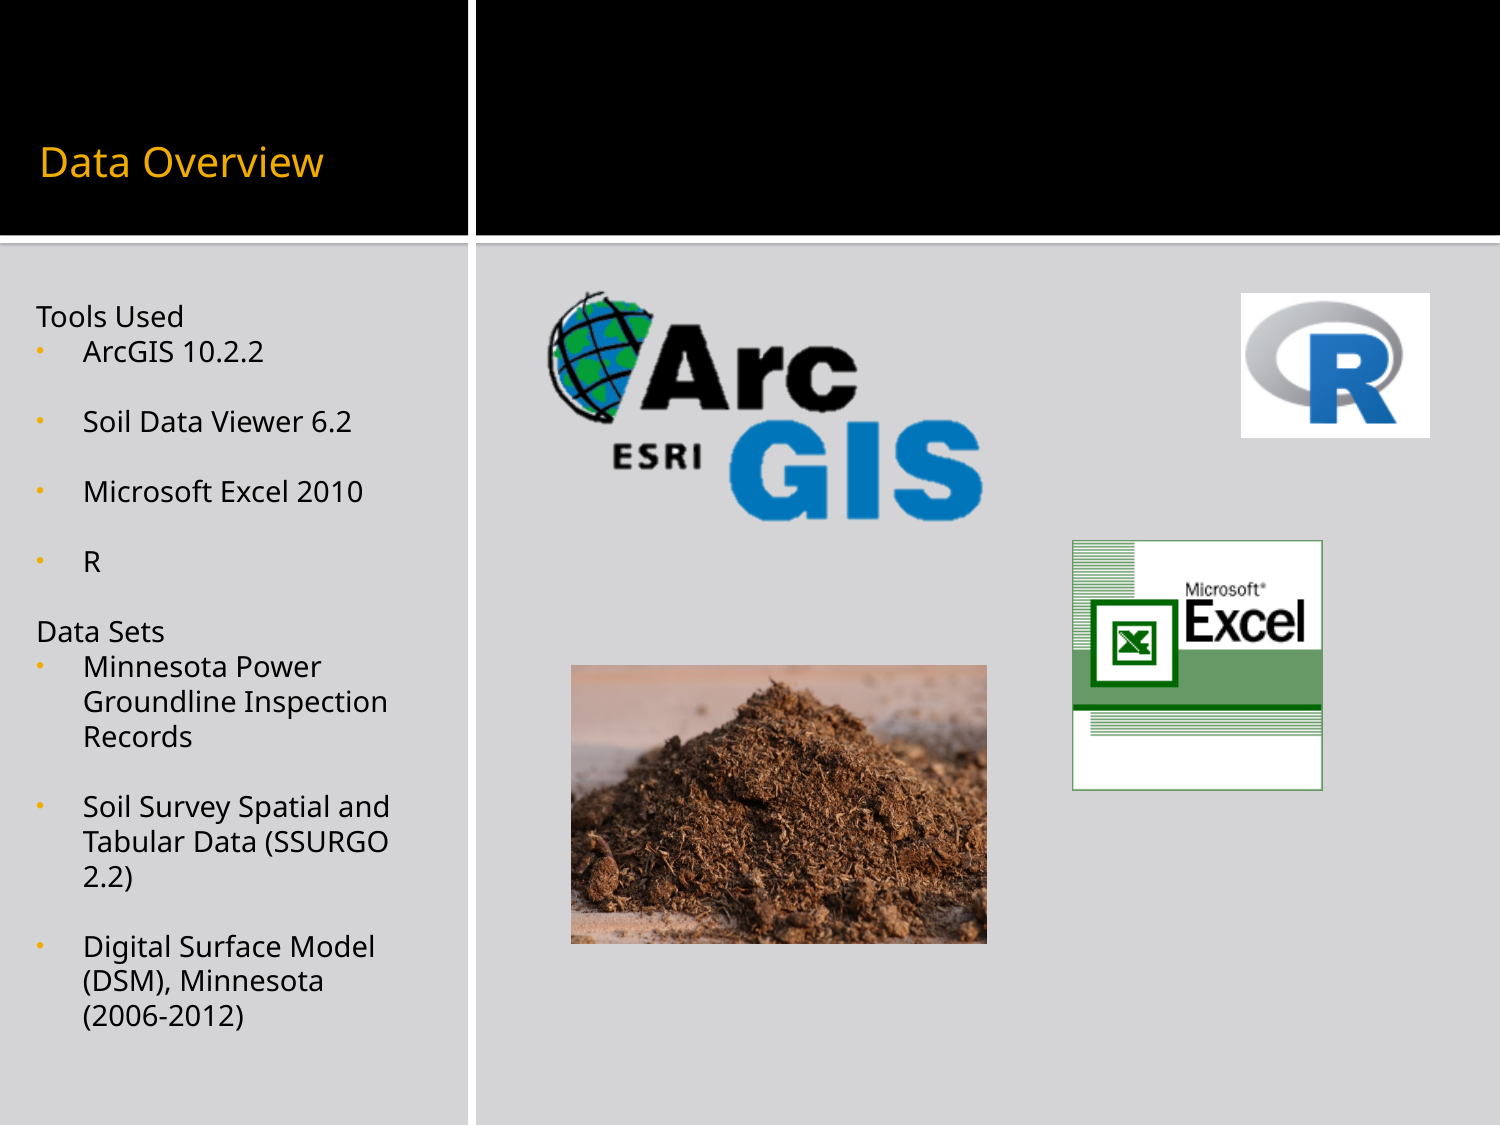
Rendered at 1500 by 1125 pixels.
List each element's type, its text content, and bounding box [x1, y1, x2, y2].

picture [1241, 293, 1430, 438]
picture [536, 275, 987, 524]
title Data Overview [26, 25, 442, 186]
picture [571, 665, 987, 944]
list Tools Used ArcGIS 10.2.2 Soil Data Viewer 6.2 Microsoft Excel 2010 R Data Sets Minnesota Power Groundline Inspection Records Soil Survey Spatial and Tabular Data (SSURGO 2.2) Digital Surface Model (DSM), Minnesota (2006-2012) [26, 283, 432, 1034]
picture [1072, 540, 1323, 791]
